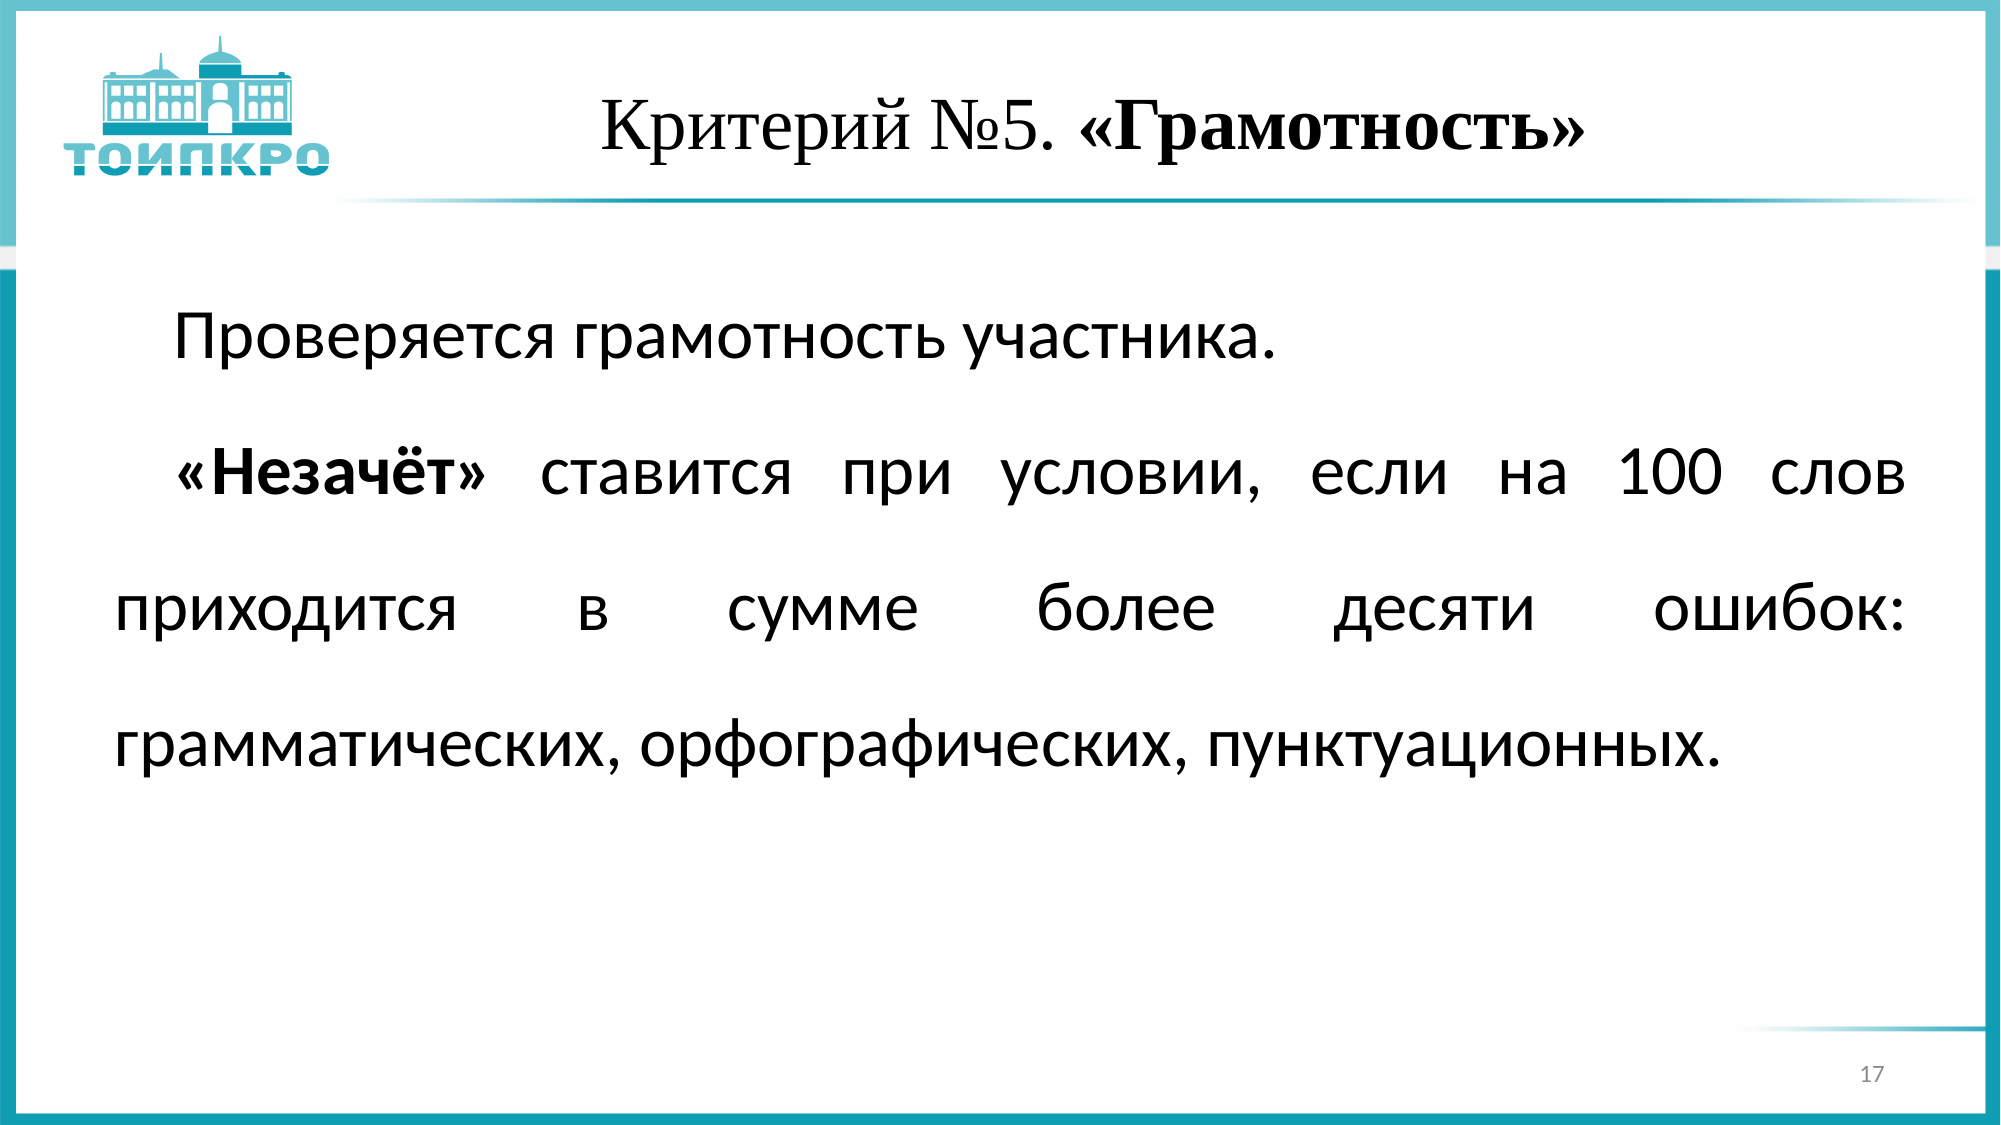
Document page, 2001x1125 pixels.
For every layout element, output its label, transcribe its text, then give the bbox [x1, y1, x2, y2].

list Проверяется грамотность участника. «Незачёт» ставится при условии, если на 100 слов приходится в сумме более десяти ошибок: грамматических, орфографических, пунктуационных. [99, 229, 1925, 1103]
title Критерий №5. «Грамотность» [209, 27, 1955, 198]
slide_number 17 [1433, 1042, 1900, 1103]
picture [0, 0, 2001, 1125]
